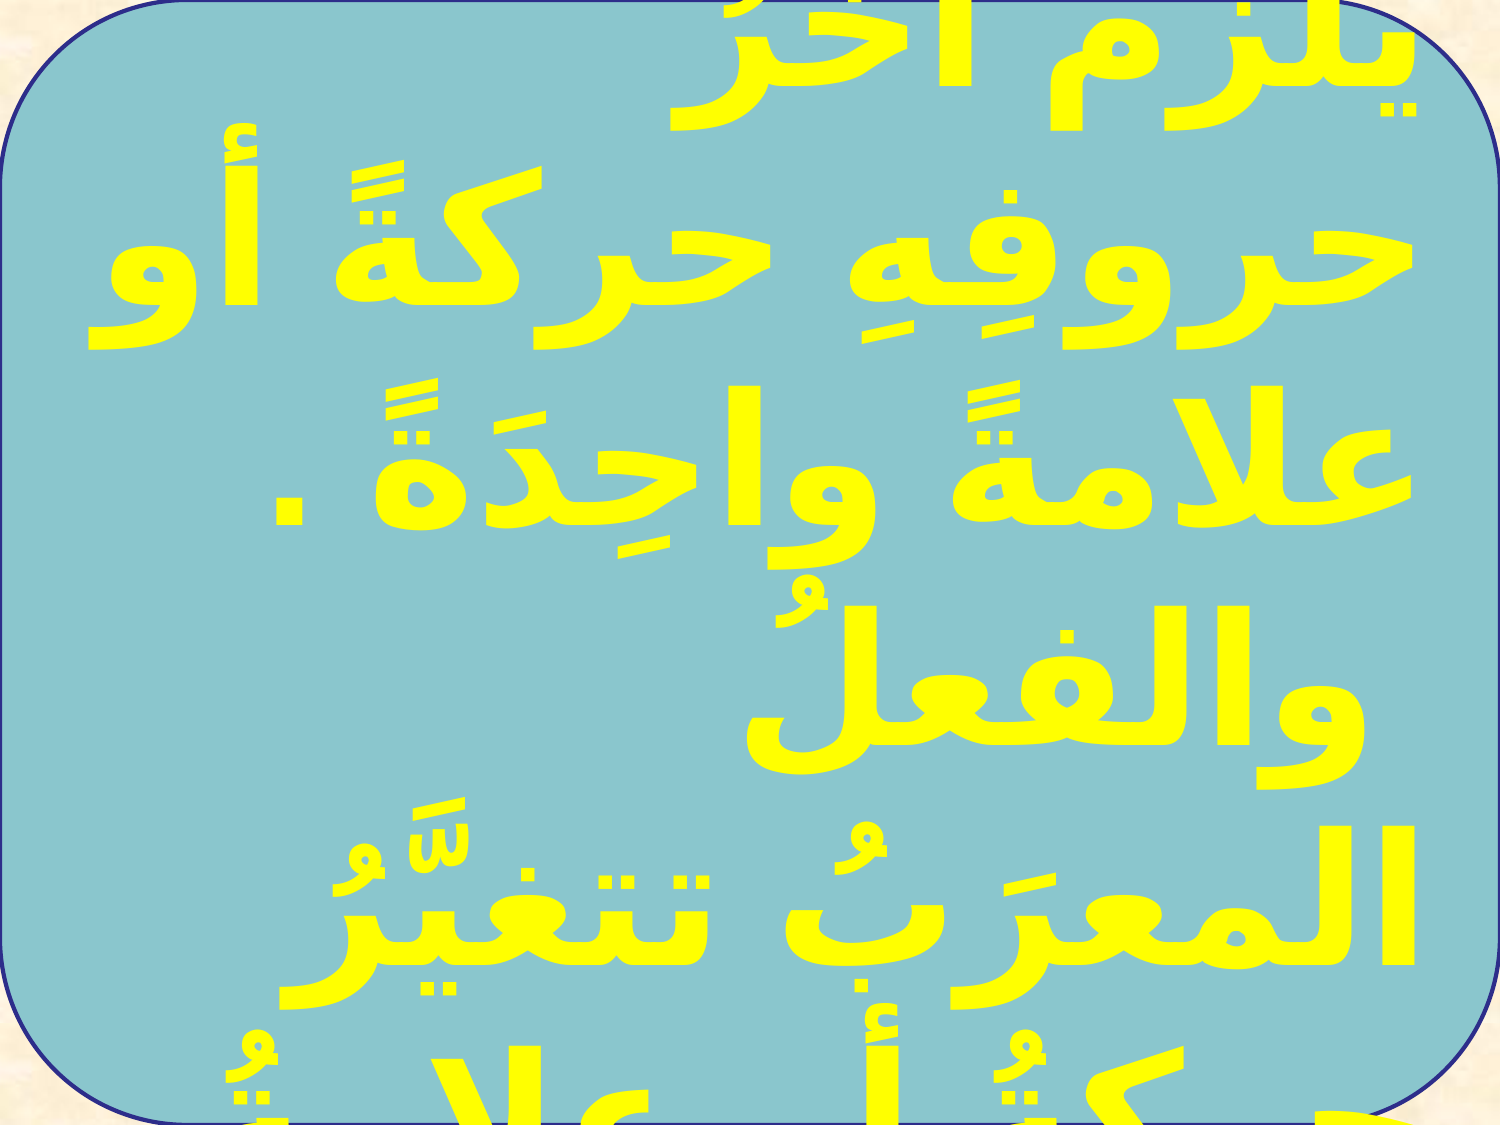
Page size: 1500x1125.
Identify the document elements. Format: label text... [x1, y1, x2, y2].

picture [1346, 972, 1500, 1125]
picture [0, 0, 153, 153]
text_box ①الفعلَ المبنيَّ يلزمُ آخرُ حروفِهِ حركةً أو علامةً واحِدَةً . والفعلُ المعرَبُ تتغيَّرُ حركةُ أو علامةُ آخرِهِ . [0, 0, 1500, 1125]
picture [0, 972, 153, 1125]
picture [1347, 0, 1500, 154]
